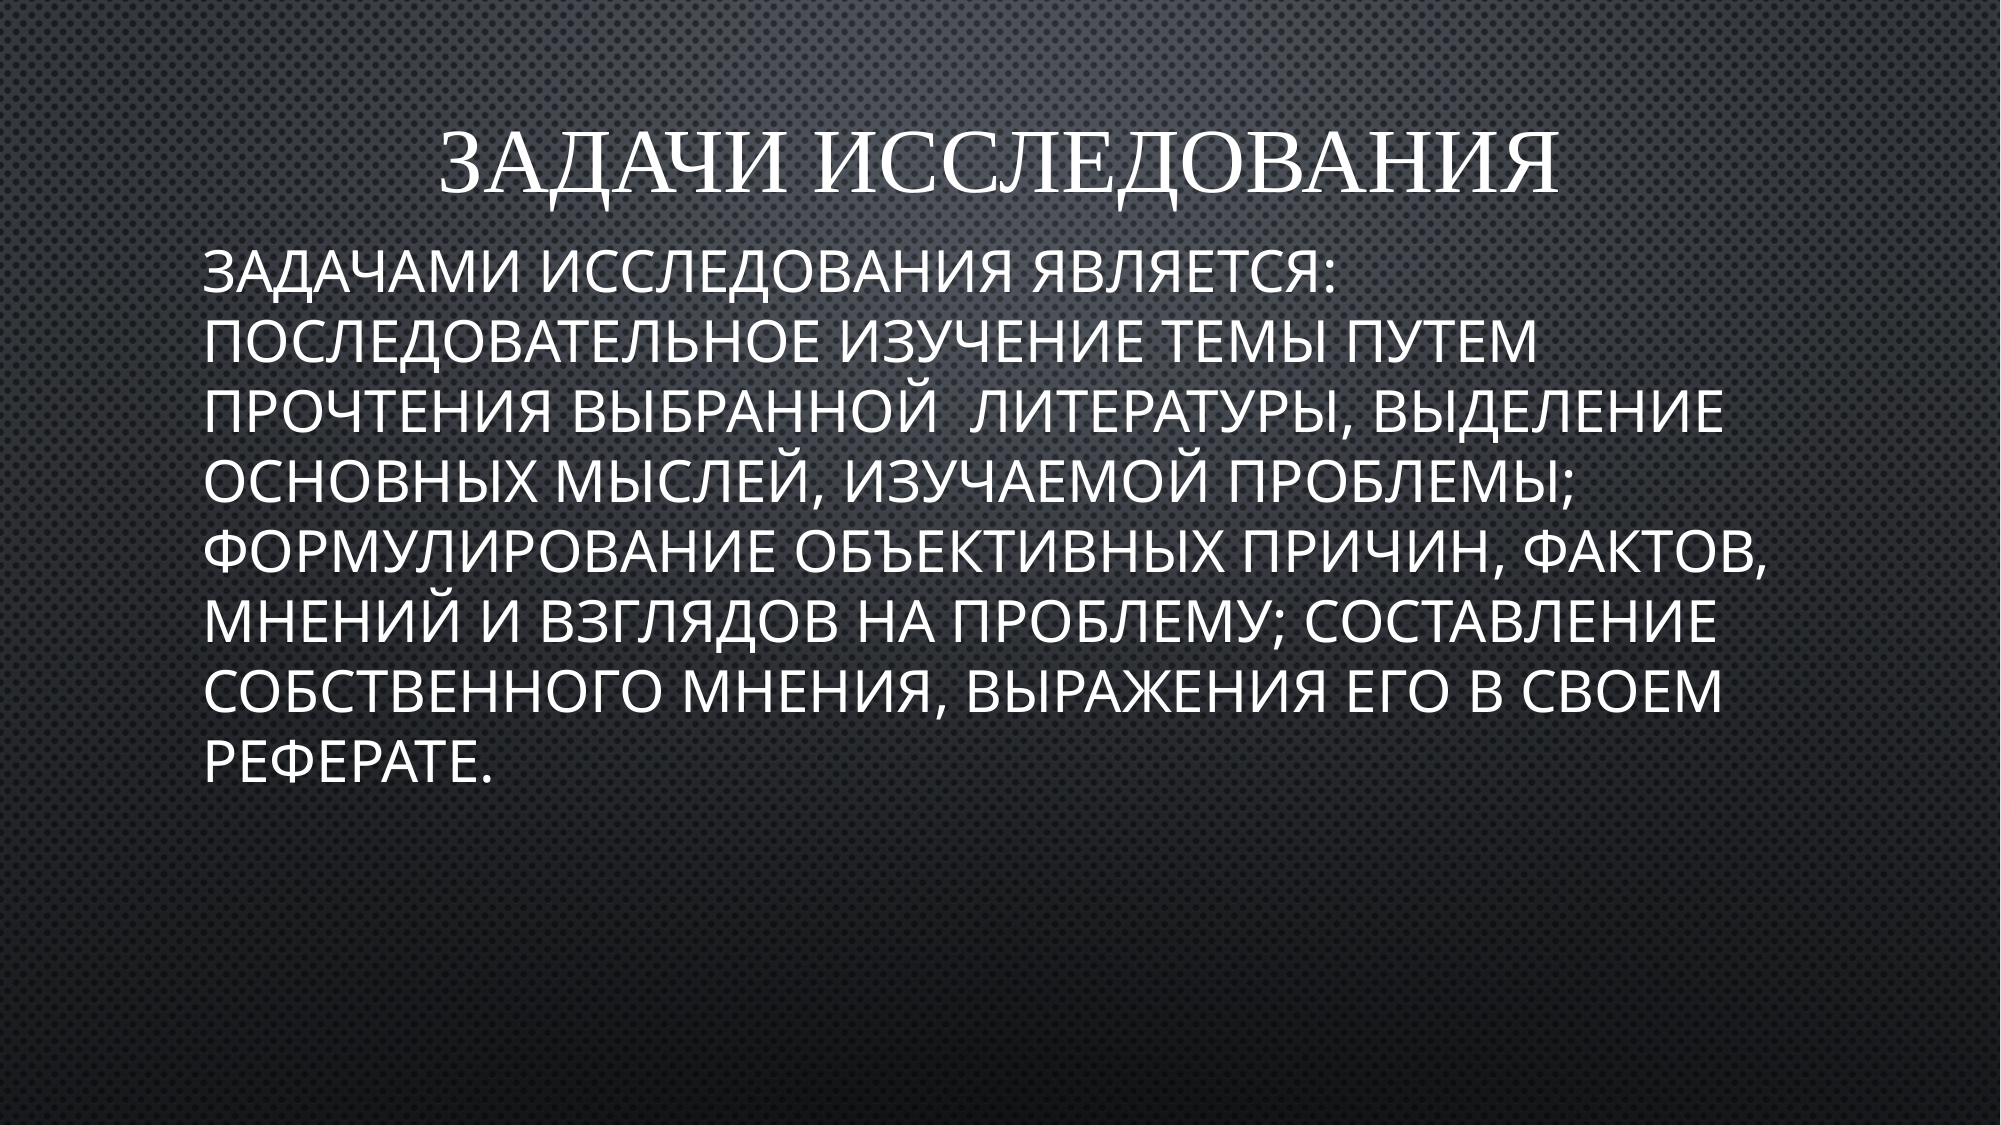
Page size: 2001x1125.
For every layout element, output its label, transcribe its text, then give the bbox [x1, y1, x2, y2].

list Задачами исследования является: последовательное изучение темы путем прочтения выбранной литературы, выделение основных мыслей, изучаемой проблемы; формулирование объективных причин, фактов, мнений и взглядов на проблему; составление собственного мнения, выражения его в своем реферате. [187, 399, 1813, 698]
title Задачи исследования [187, 0, 1813, 313]
